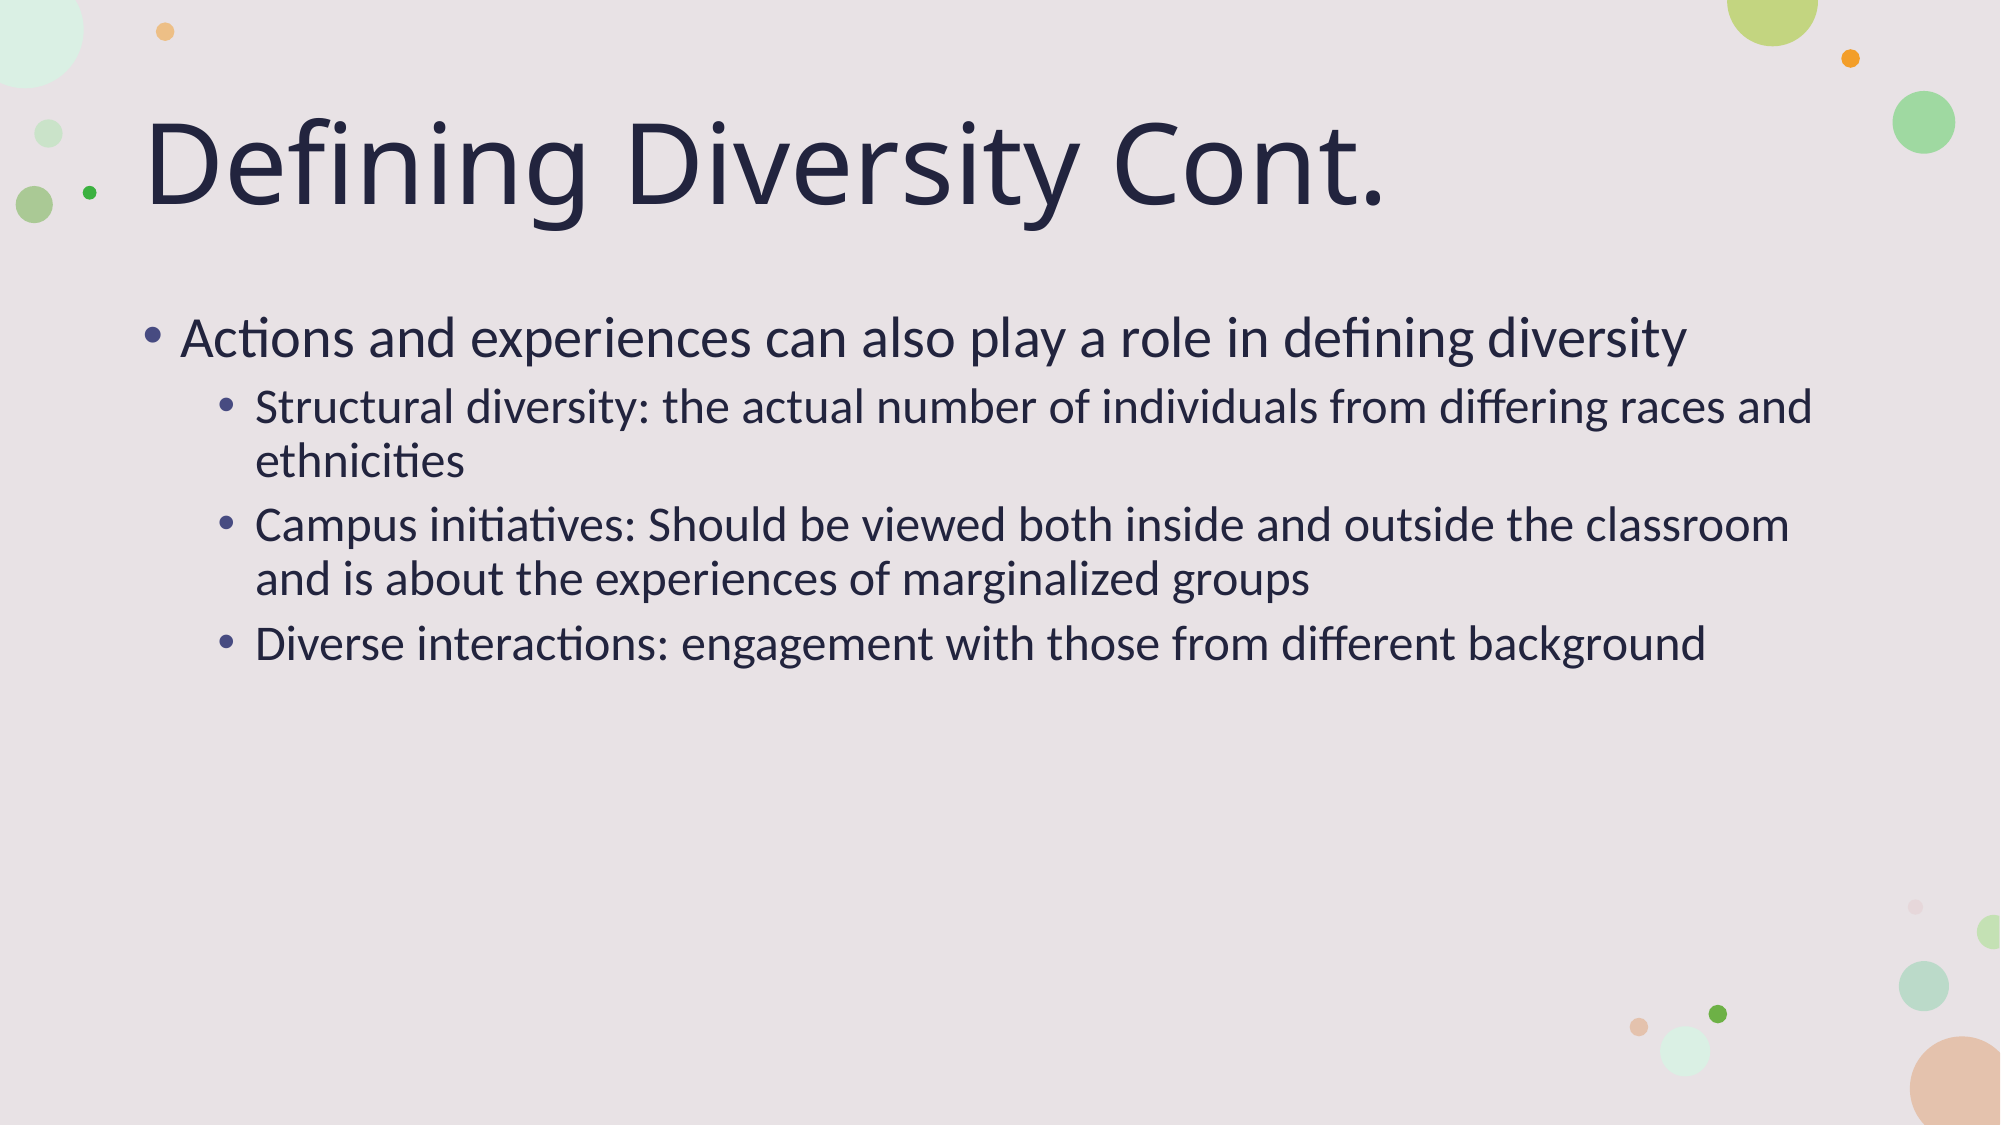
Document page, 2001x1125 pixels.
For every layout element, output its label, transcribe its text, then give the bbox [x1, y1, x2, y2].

title Defining Diversity Cont. [127, 59, 1877, 278]
list Actions and experiences can also play a role in defining diversity Structural diversity: the actual number of individuals from differing races and ethnicities Campus initiatives: Should be viewed both inside and outside the classroom and is about the experiences of marginalized groups Diverse interactions: engagement with those from different background [127, 299, 1877, 1014]
